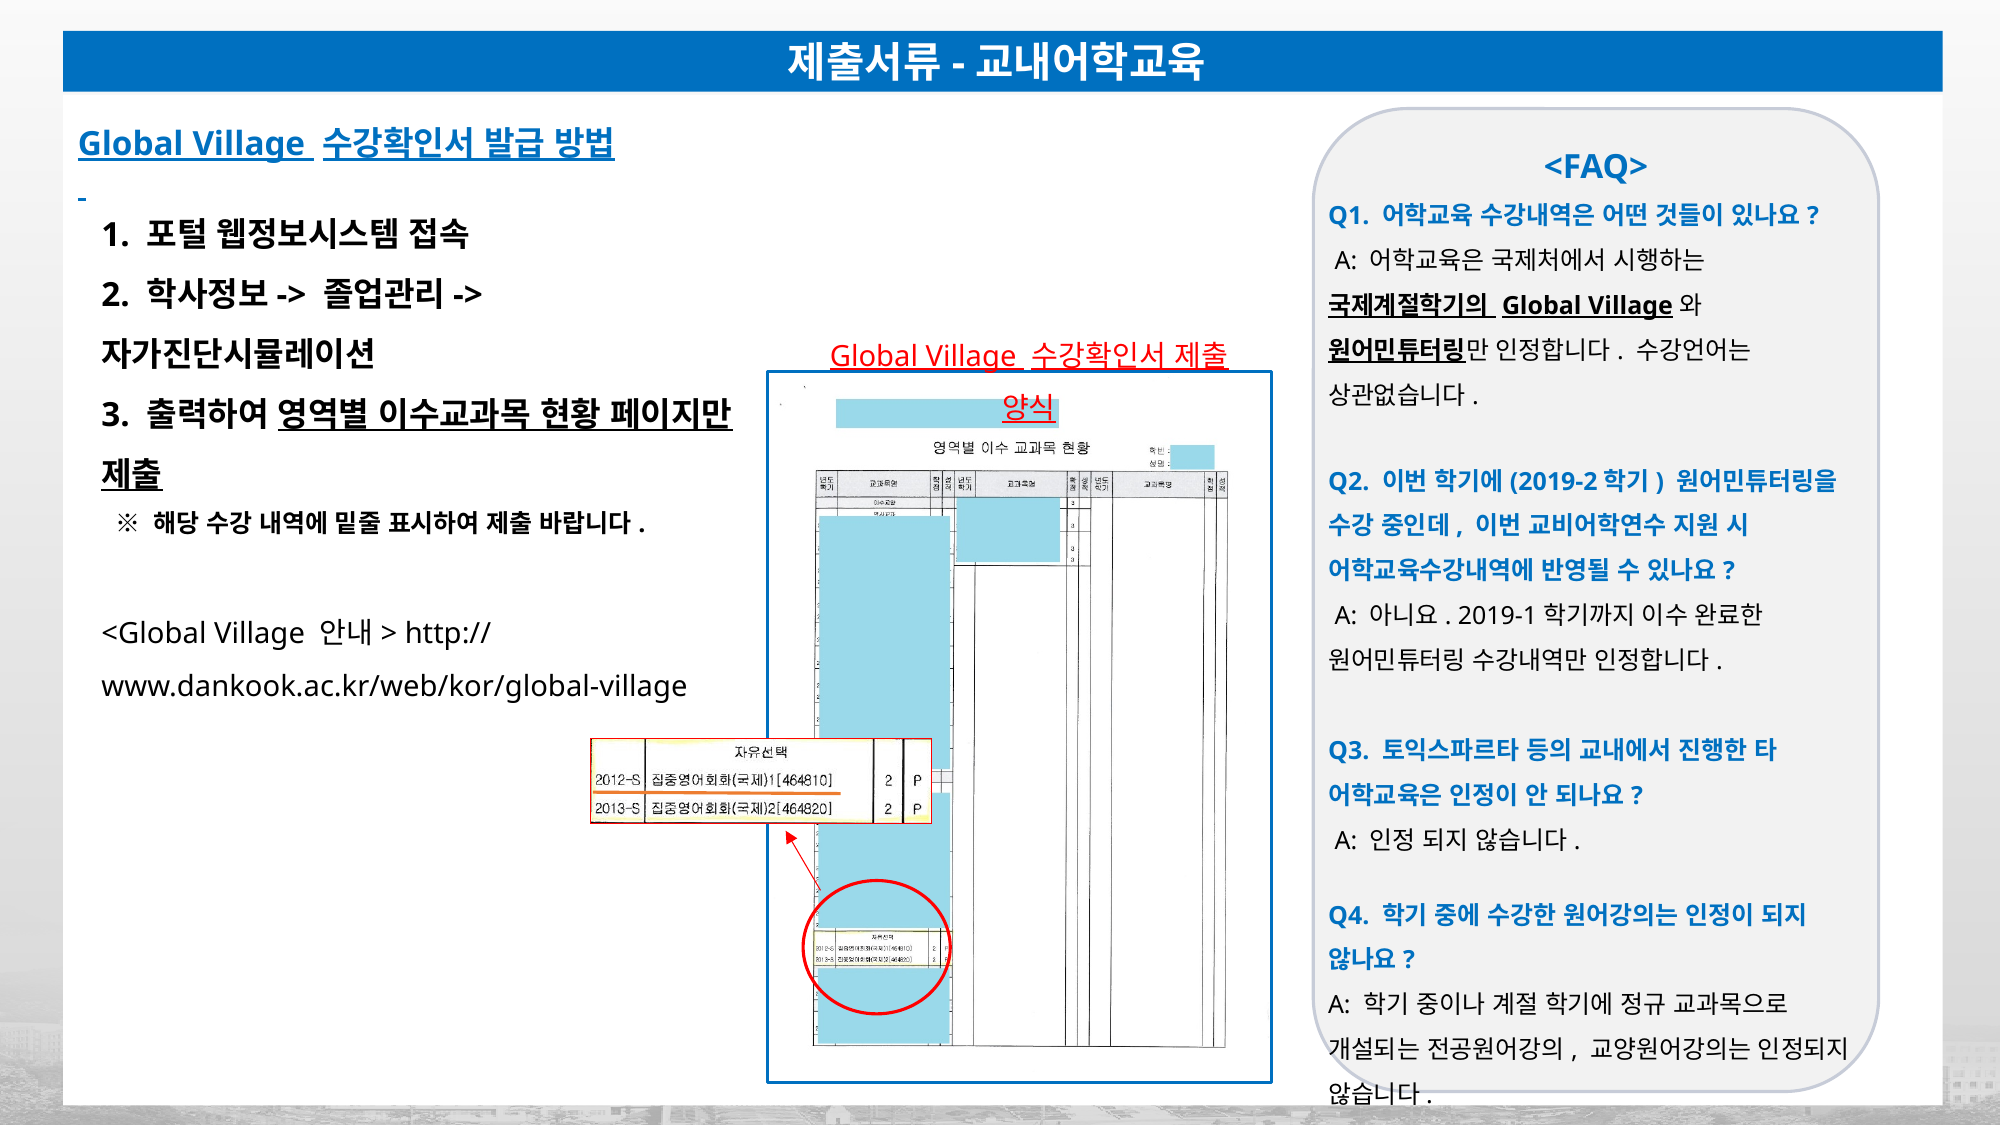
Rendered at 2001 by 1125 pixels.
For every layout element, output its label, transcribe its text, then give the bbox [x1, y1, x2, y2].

text_box Global Village 수강확인서 제출 양식 [788, 311, 1271, 370]
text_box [785, 830, 821, 891]
picture [0, 372, 2000, 1125]
text_box [1366, 107, 1826, 117]
text_box 1. 본교 홈페이지의 증명서 발급 페이지 접속 (http://www.dankook.ac.kr/web/kor/-468) [62, 94, 1944, 822]
text_box <FAQ> Q1. 어학교육 수강내역은 어떤 것들이 있나요? A: 어학교육은 국제처에서 시행하는 국제계절학기의 Global Village와 원어민튜터링만 인정합니다. 수강언어는 상관없습니다. Q2. 이번 학기에(2019-2학기) 원어민튜터링을 수강 중인데, 이번 교비어학연수 지원 시 어학교육수강내역에 반영될 수 있나요? A: 아니요. 2019-1학기까지 이수 완료한 원어민튜터링 수강내역만 인정합니다. Q3. 토익스파르타 등의 교내에서 진행한 타 어학교육은 인정이 안 되나요? A: 인정 되지 않습니다. Q4. 학기 중에 수강한 원어강의는 인정이 되지 않나요? A: 학기 중이나 계절 학기에 정규 교과목으로 개설되는 전공원어강의, 교양원어강의는 인정되지 않습니다. [1313, 117, 1879, 822]
text_box Global Village 수강확인서 발급 방법 [63, 115, 658, 210]
text_box 제출서류-교내어학교육 [62, 30, 1944, 93]
text_box 1. 포털 웹정보시스템 접속 2. 학사정보-> 졸업관리-> 자가진단시뮬레이션 3. 출력하여 영역별 이수교과목 현황 페이지만 제출 ※ 해당 수강 내역에 밑줄 표시하여 제출 바랍니다. <Global Village 안내> http://www.dankook.ac.kr/web/kor/global-village [86, 185, 750, 822]
